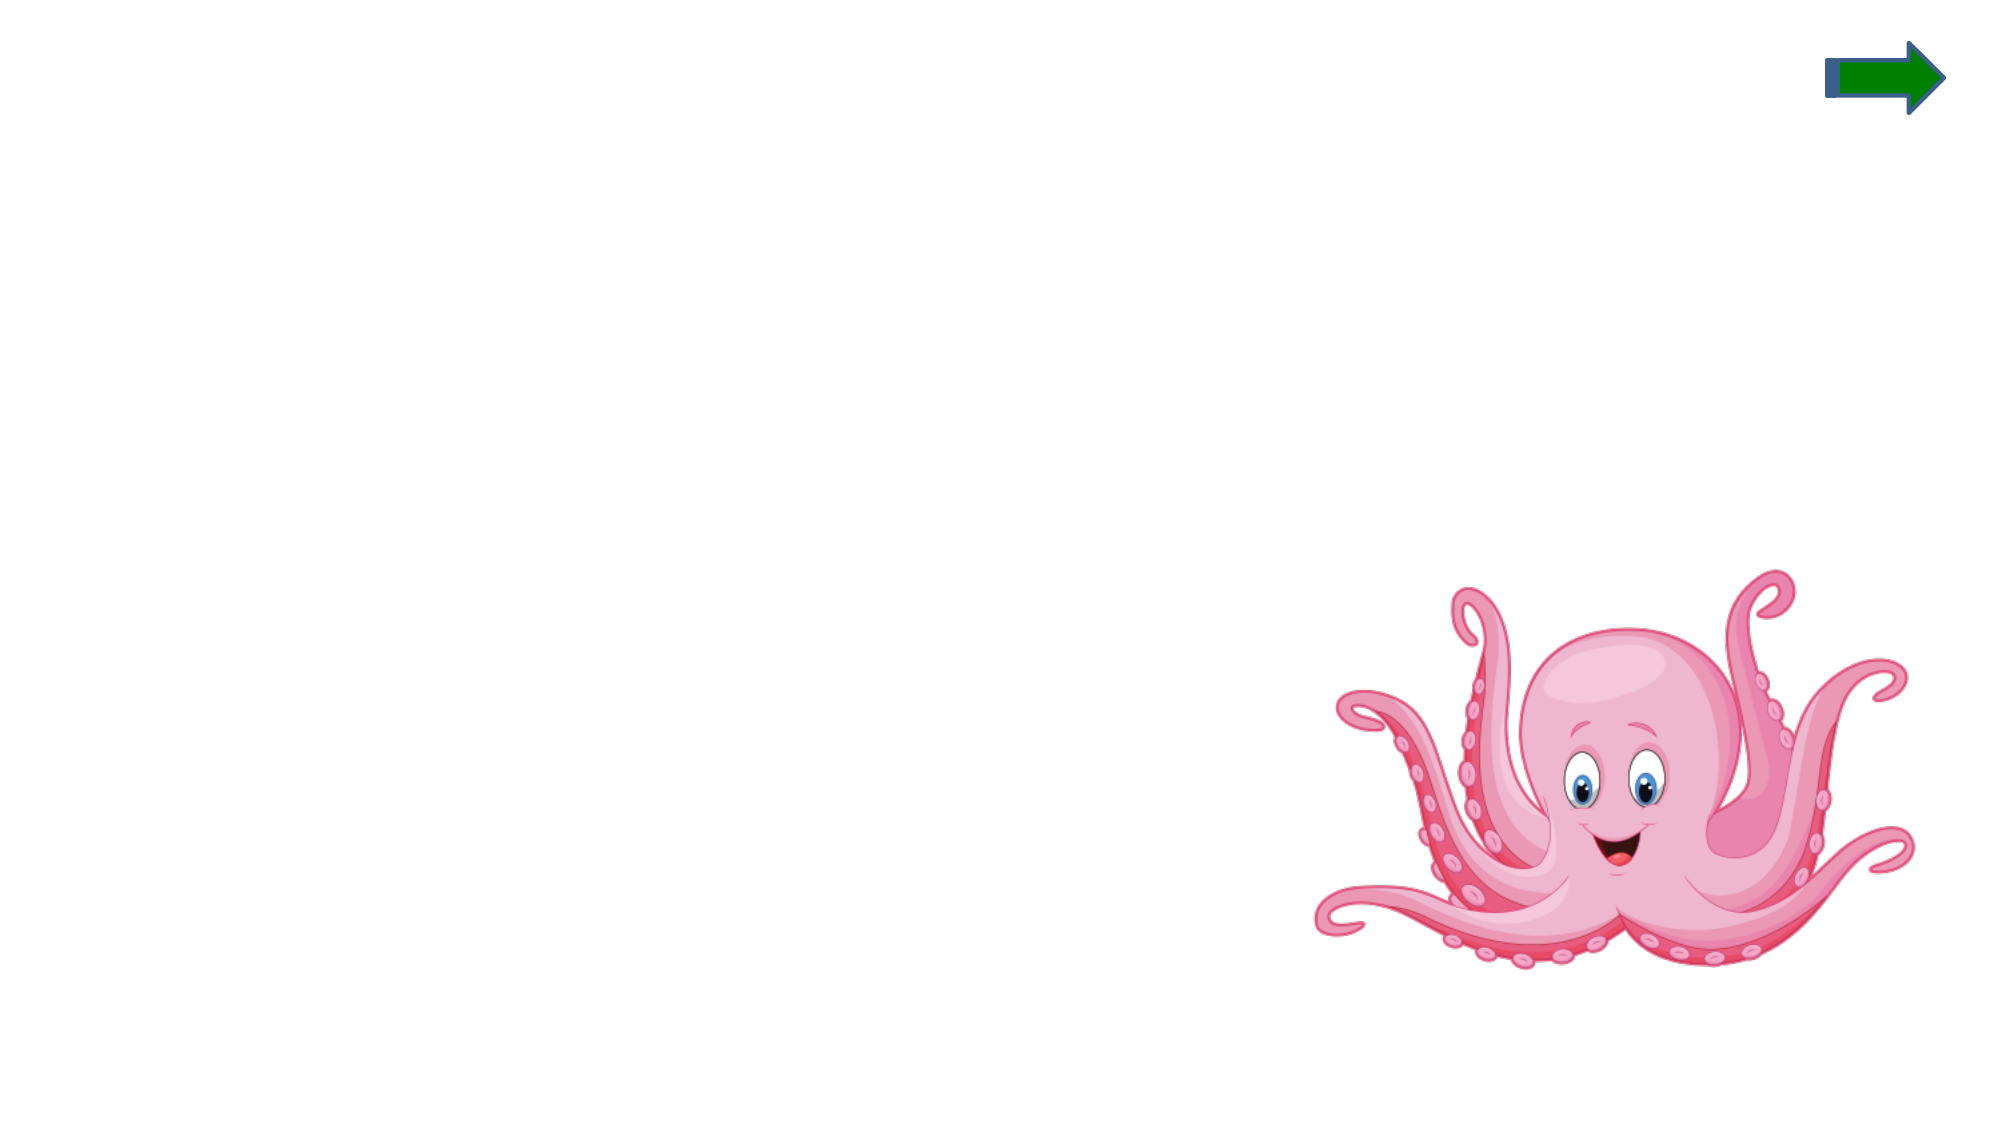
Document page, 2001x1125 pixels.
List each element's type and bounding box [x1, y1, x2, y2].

text_box [1825, 40, 1947, 116]
picture [1306, 562, 1927, 977]
